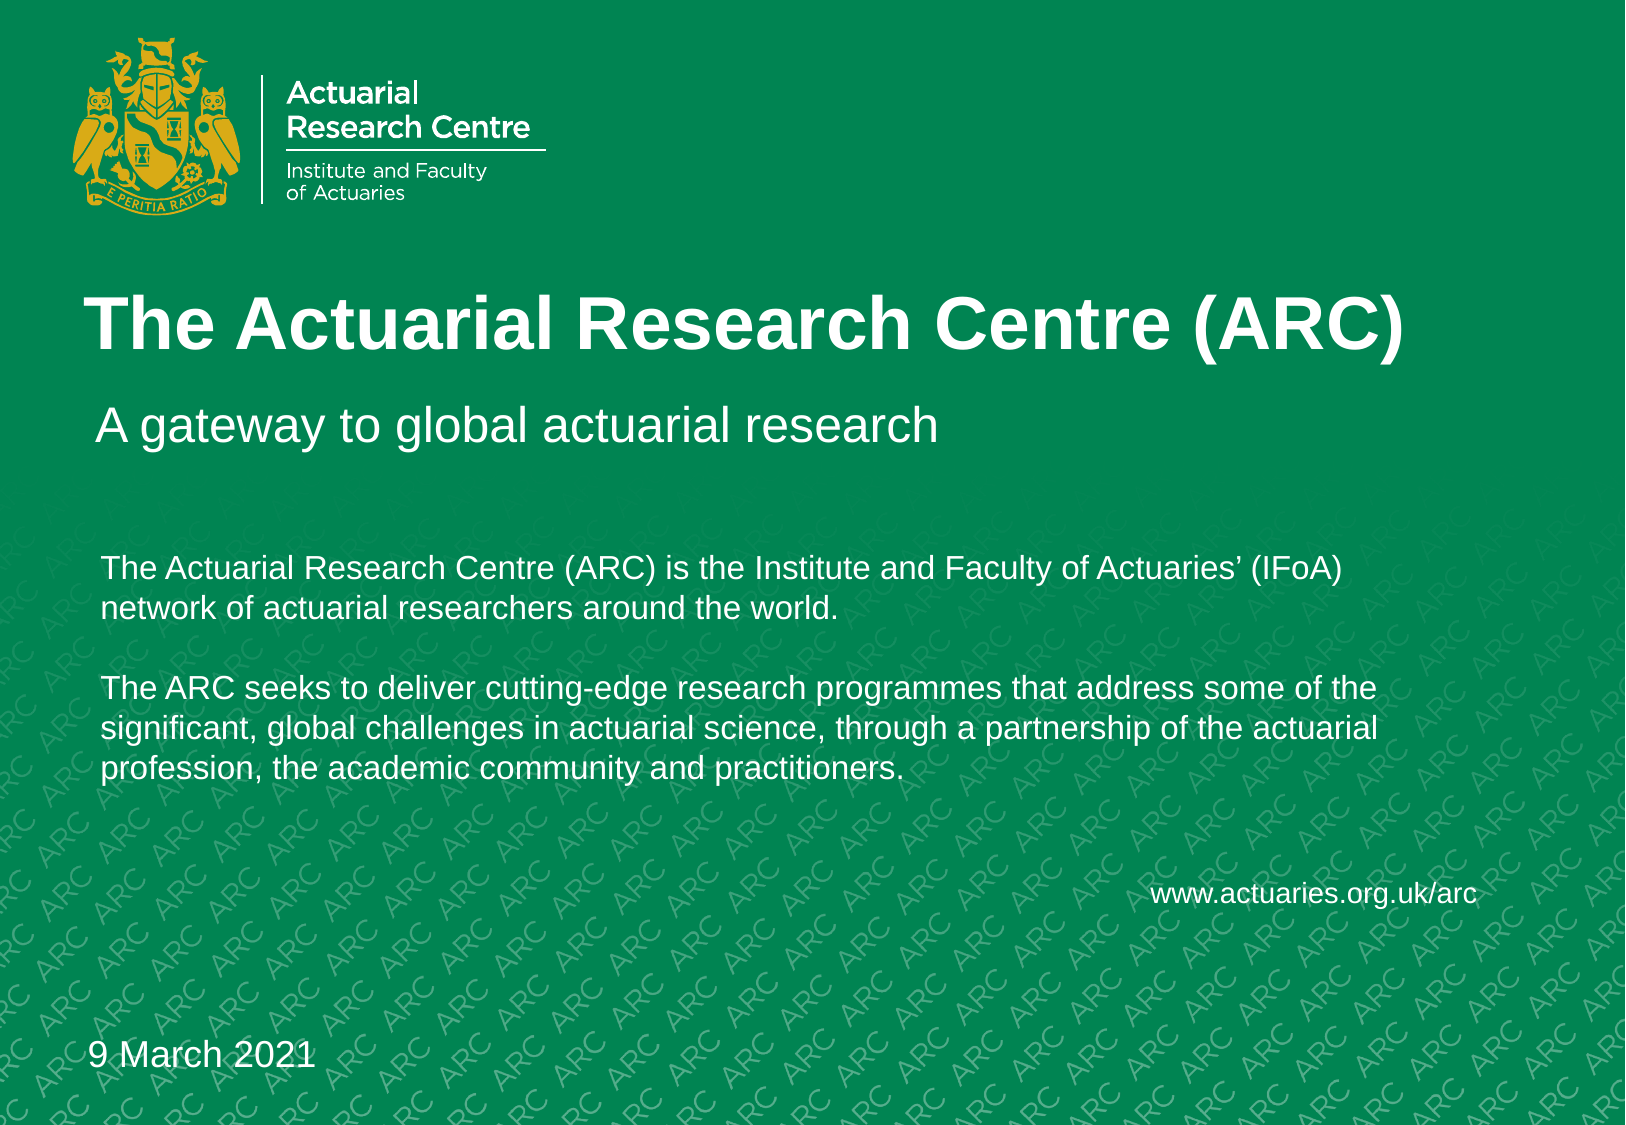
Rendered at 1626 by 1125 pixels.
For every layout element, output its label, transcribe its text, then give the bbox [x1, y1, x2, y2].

title The Actuarial Research Centre (ARC) [68, 267, 1567, 480]
picture [0, 0, 1625, 1125]
text_box The Actuarial Research Centre (ARC) is the Institute and Faculty of Actuaries’ (IFoA) network of actuarial researchers around the world. The ARC seeks to deliver cutting-edge research programmes that address some of the significant, global challenges in actuarial science, through a partnership of the actuarial profession, the academic community and practitioners. www.actuaries.org.uk/arc [85, 538, 1493, 918]
subtitle A gateway to global actuarial research [80, 385, 1168, 480]
